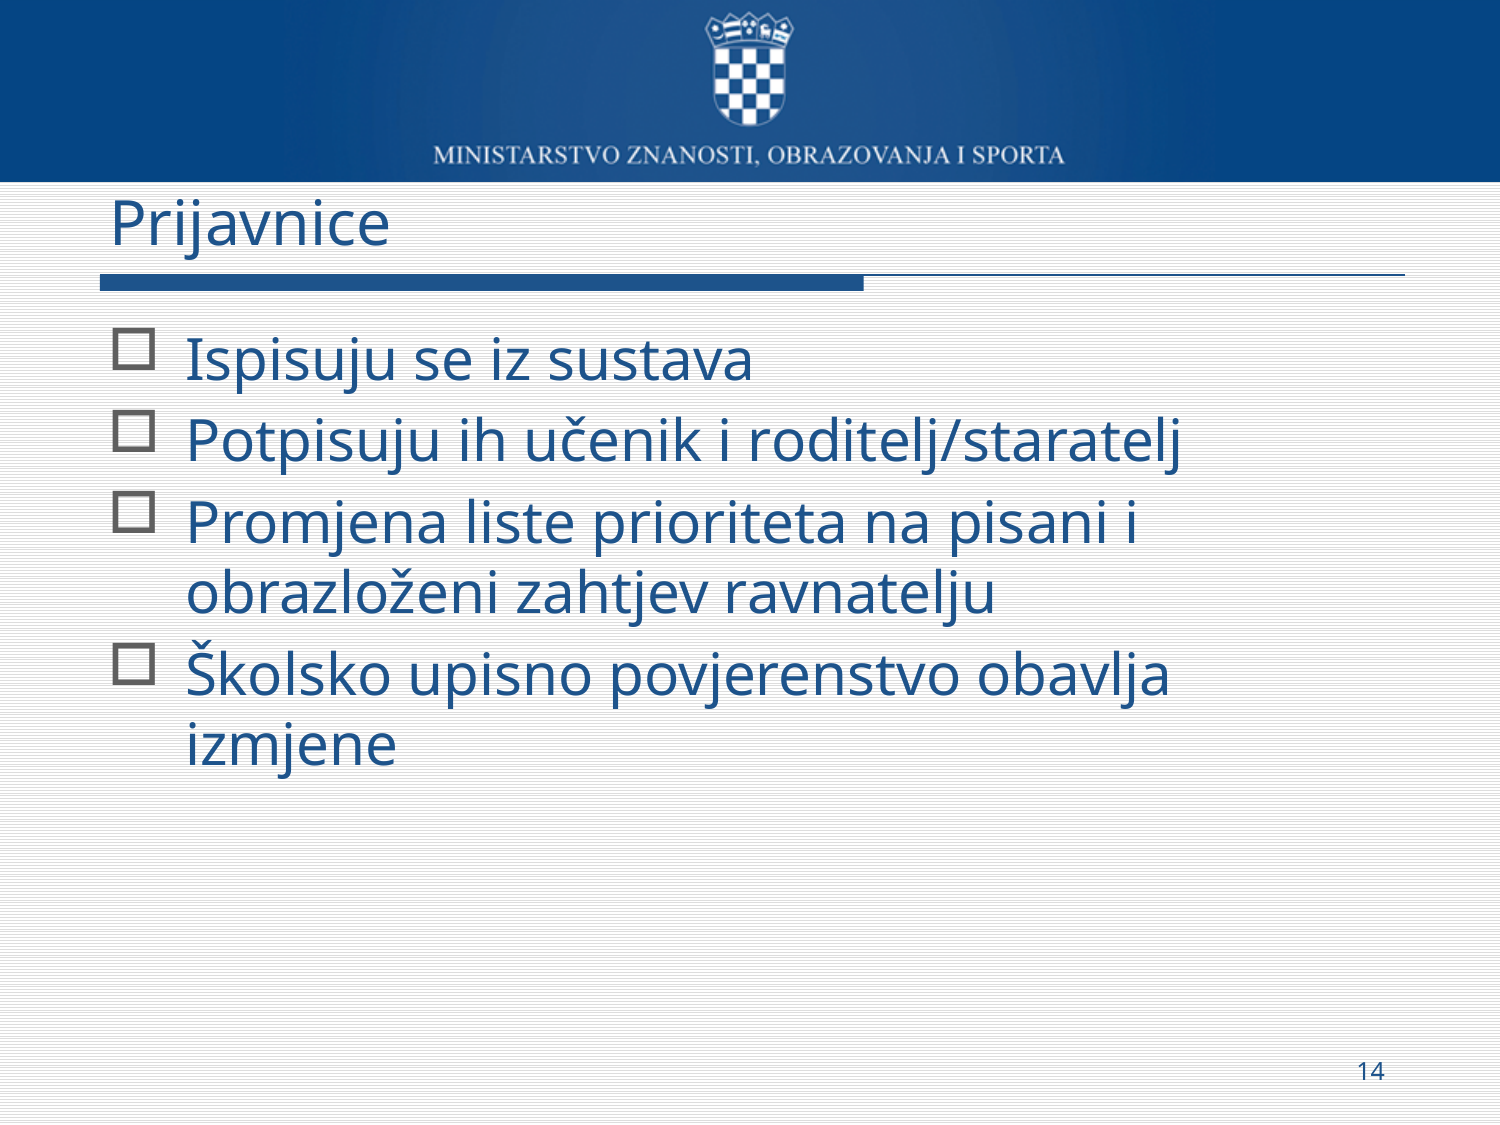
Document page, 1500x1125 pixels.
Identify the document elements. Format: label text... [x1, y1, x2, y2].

list Ispisuju se iz sustava Potpisuju ih učenik i roditelj/staratelj Promjena liste prioriteta na pisani i obrazloženi zahtjev ravnatelju Školsko upisno povjerenstvo obavlja izmjene [92, 314, 1406, 946]
slide_number 14 [1074, 1048, 1400, 1106]
picture [0, 0, 1500, 182]
title Prijavnice [94, 184, 1407, 266]
